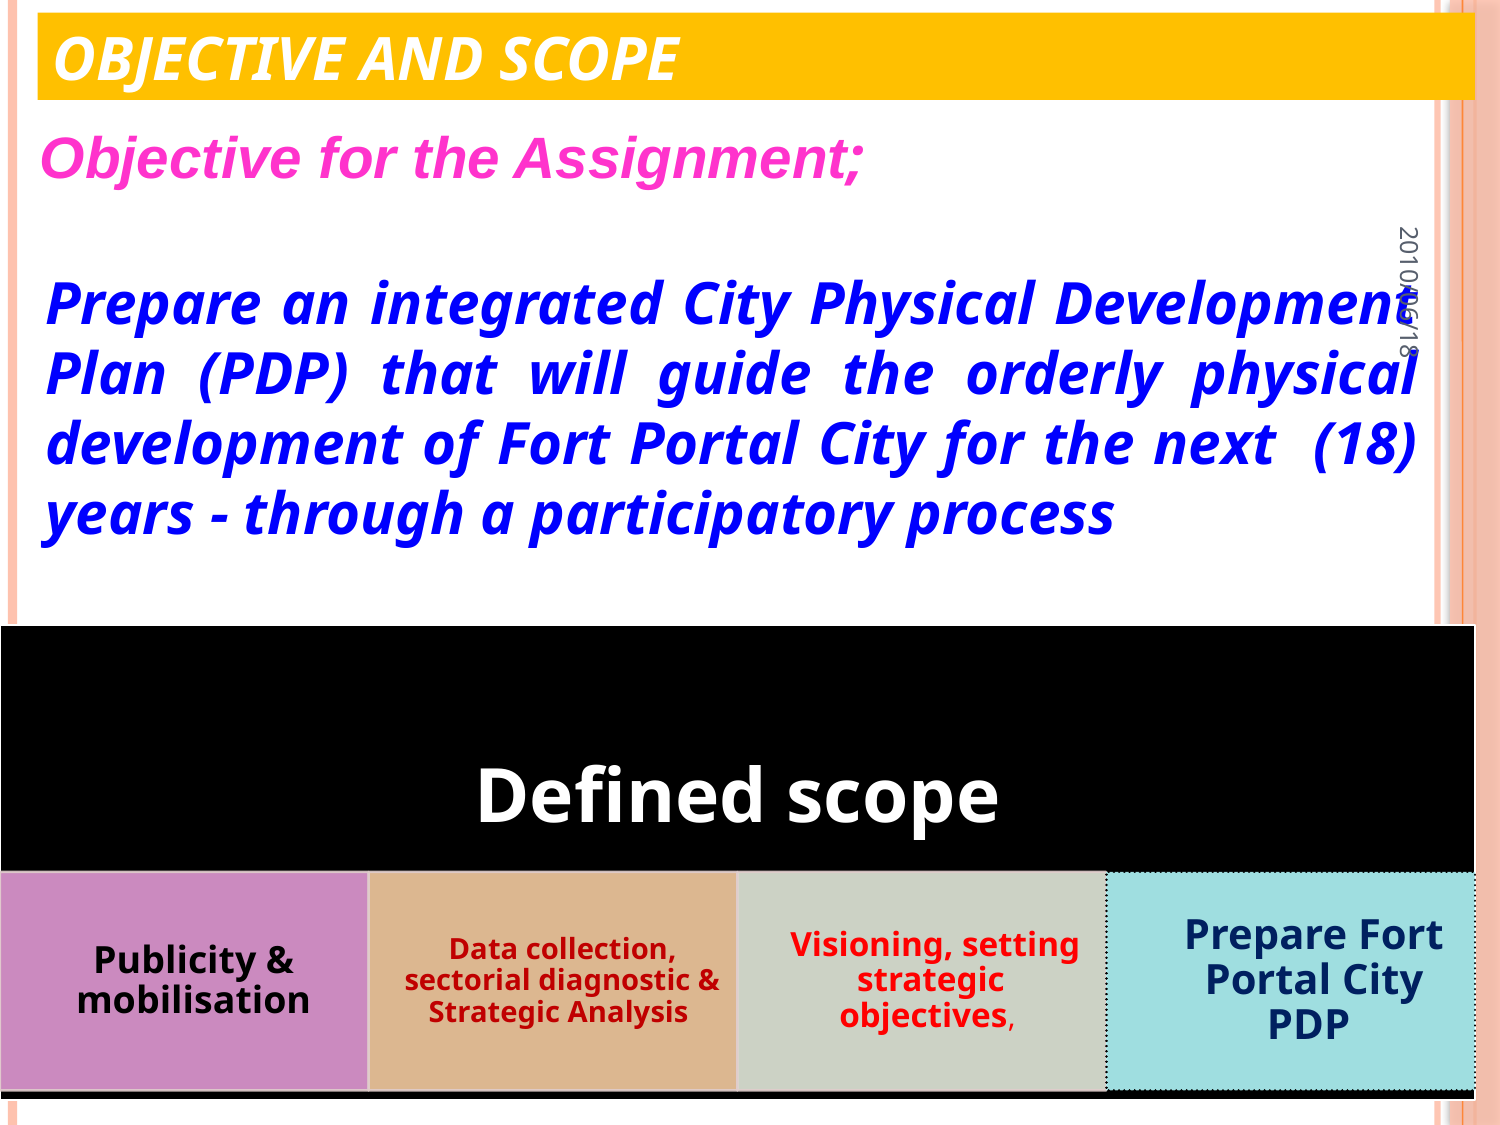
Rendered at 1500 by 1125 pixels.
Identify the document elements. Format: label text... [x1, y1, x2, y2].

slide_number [1378, 43, 1442, 374]
list Objective for the Assignment; Prepare an integrated City Physical Development Plan (PDP) that will guide the orderly physical development of Fort Portal City for the next (18) years - through a participatory process [24, 112, 1434, 613]
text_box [0, 624, 1476, 1101]
title Objective and SCOPE [37, 12, 1475, 100]
